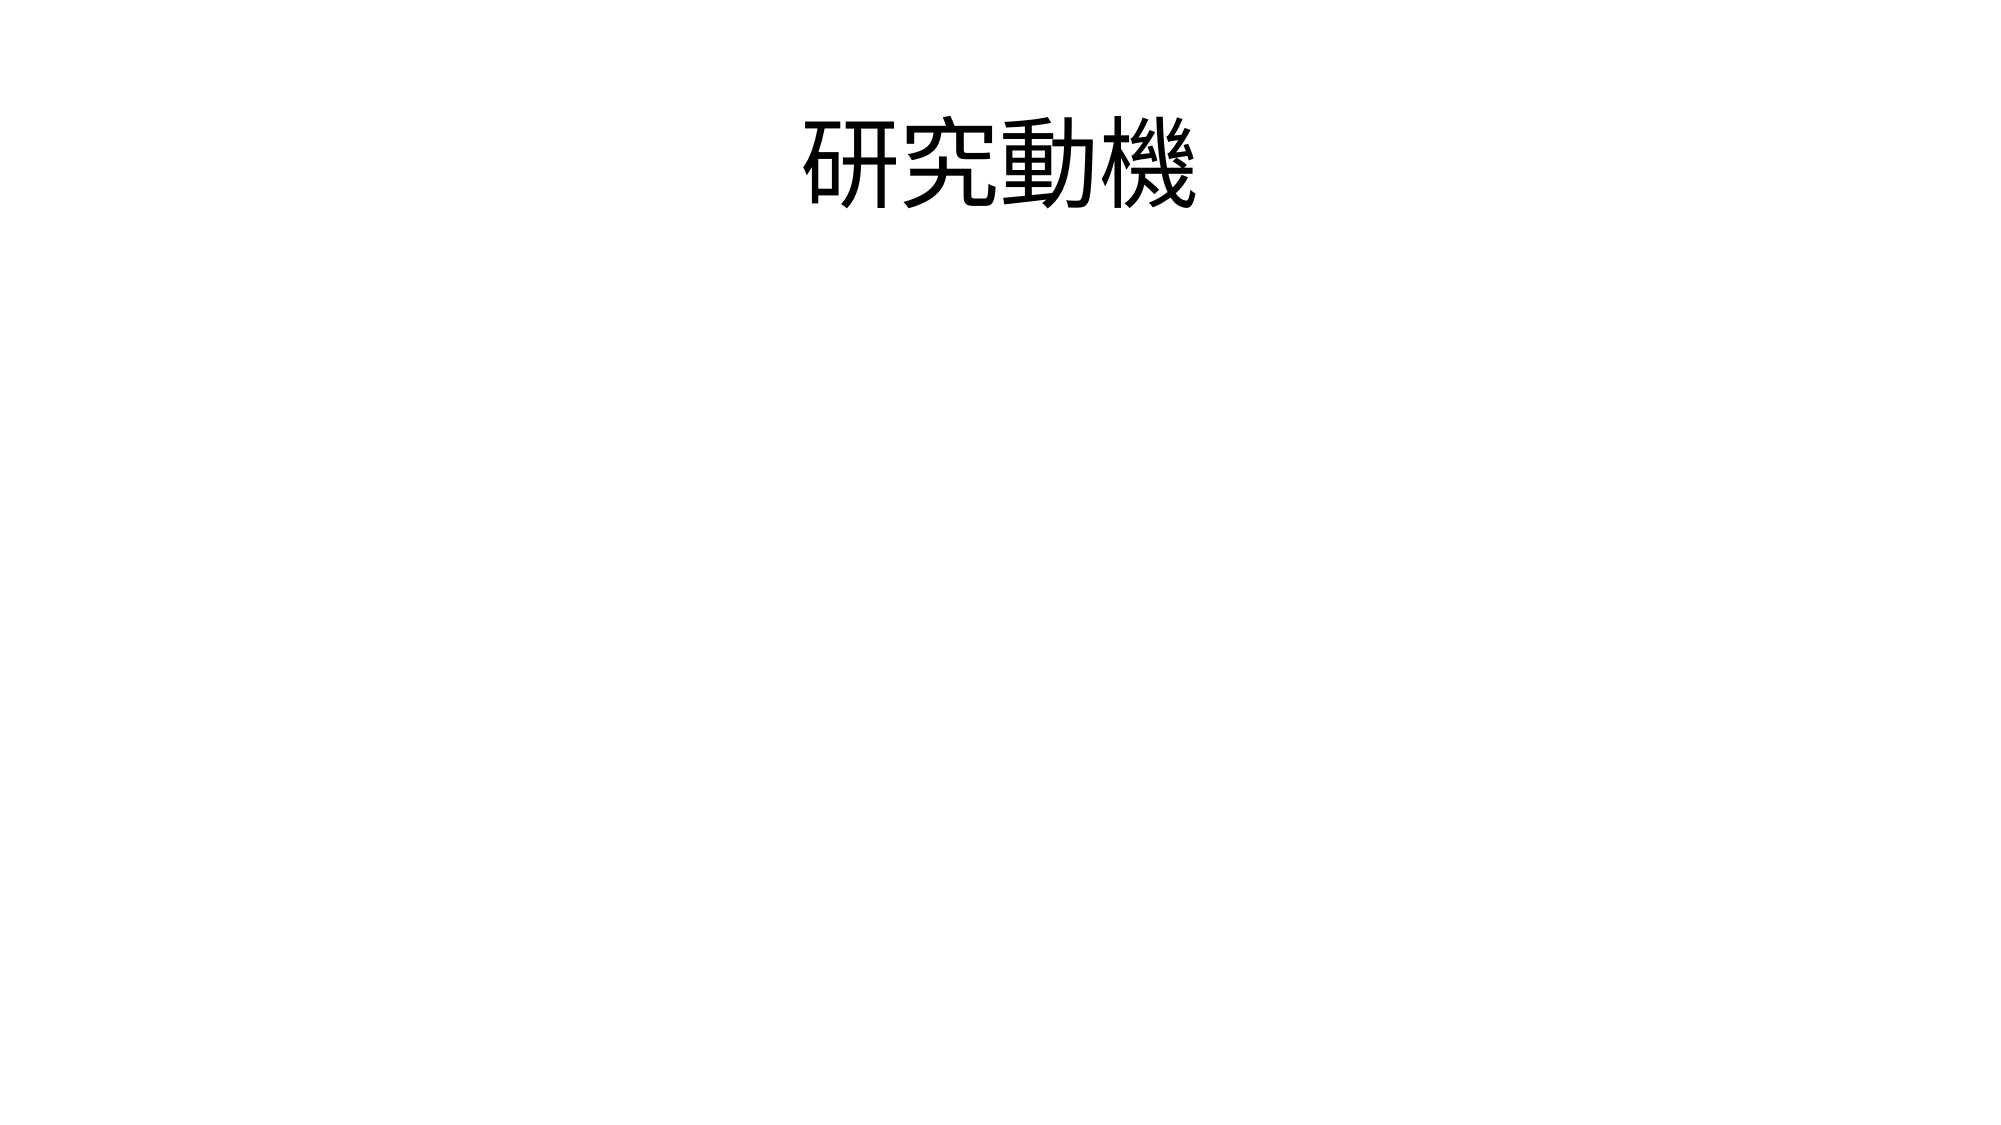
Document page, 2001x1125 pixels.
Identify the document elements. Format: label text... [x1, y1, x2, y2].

title 研究動機 [137, 59, 1863, 278]
